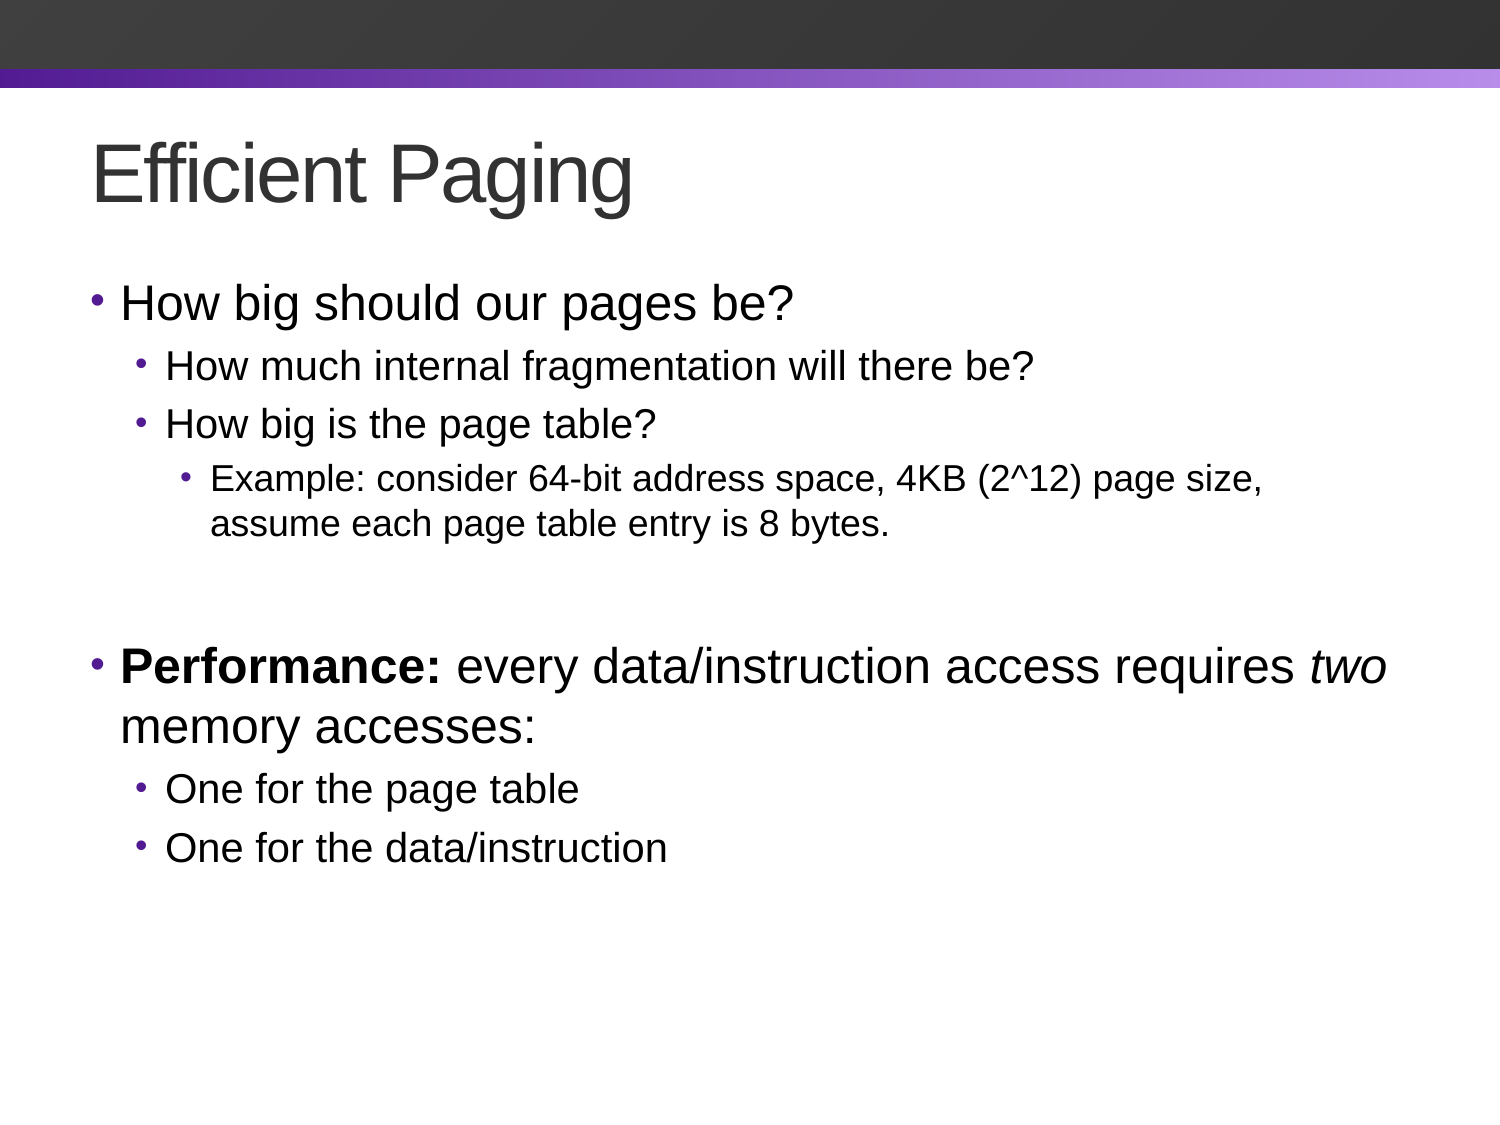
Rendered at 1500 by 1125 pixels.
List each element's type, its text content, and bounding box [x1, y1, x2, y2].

list How big should our pages be? How much internal fragmentation will there be? How big is the page table? Example: consider 64-bit address space, 4KB (2^12) page size, assume each page table entry is 8 bytes. Performance: every data/instruction access requires two memory accesses: One for the page table One for the data/instruction [75, 262, 1425, 1063]
title Efficient Paging [75, 87, 1425, 250]
